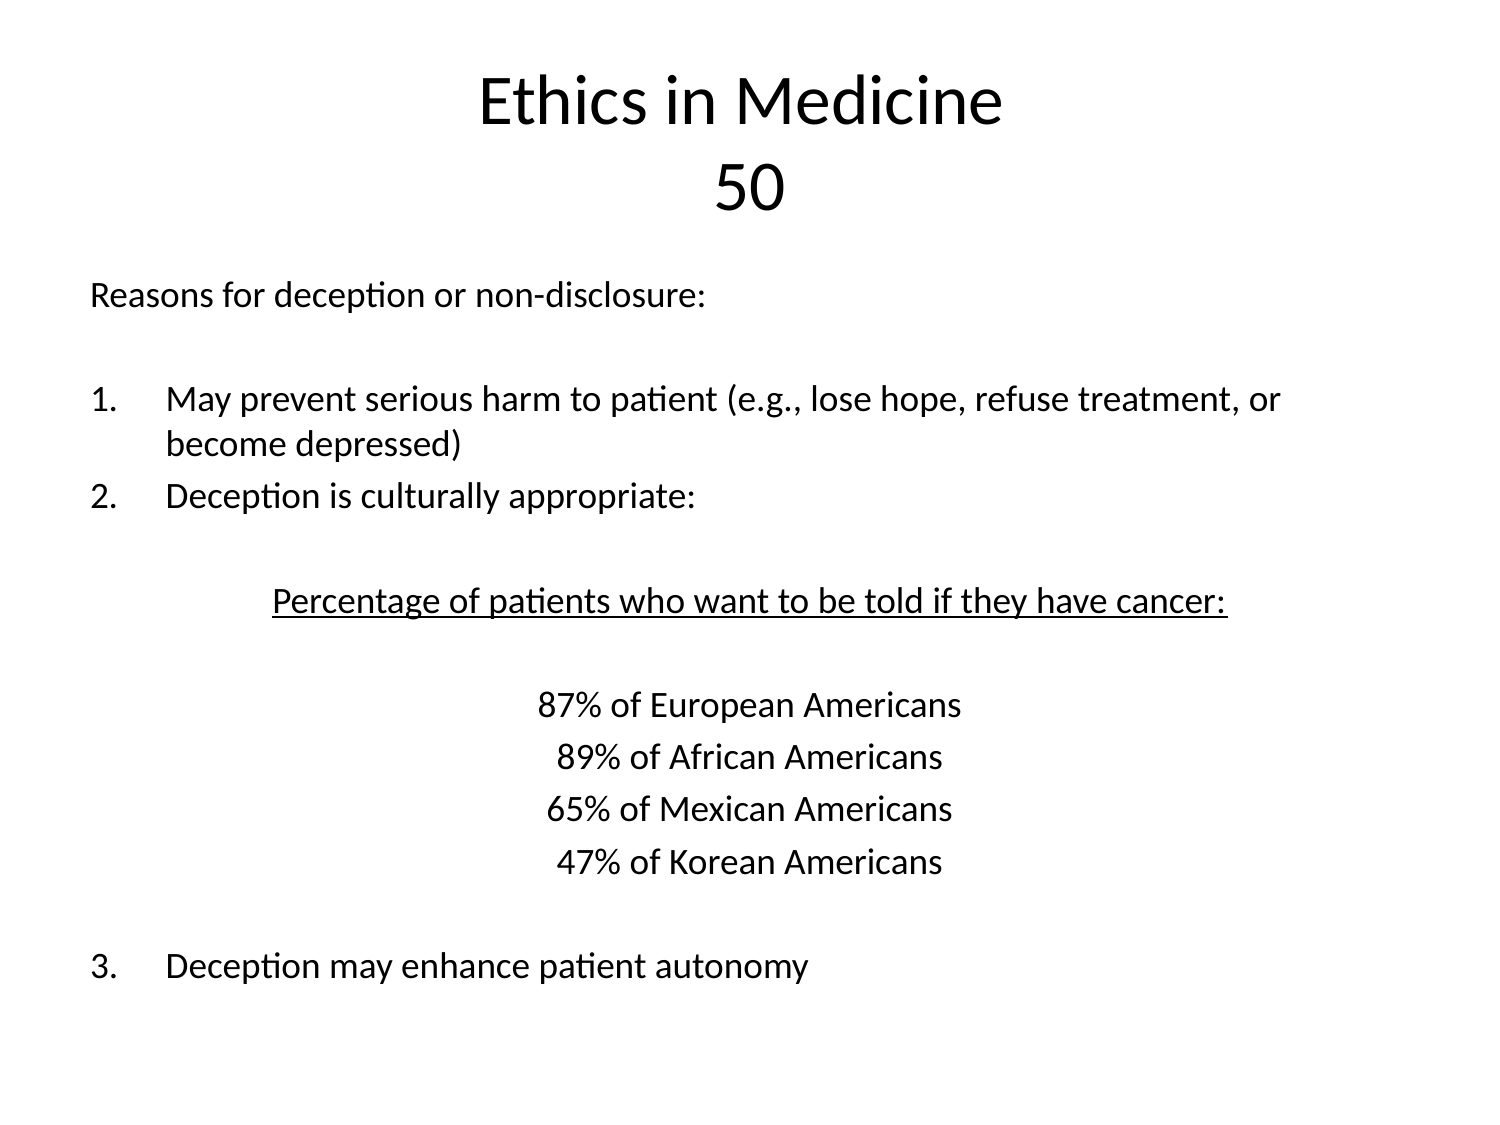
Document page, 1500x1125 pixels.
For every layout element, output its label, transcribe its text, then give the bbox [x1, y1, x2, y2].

title Ethics in Medicine 50 [75, 45, 1425, 233]
list Reasons for deception or non-disclosure: May prevent serious harm to patient (e.g., lose hope, refuse treatment, or become depressed) Deception is culturally appropriate: Percentage of patients who want to be told if they have cancer: 87% of European Americans 89% of African Americans 65% of Mexican Americans 47% of Korean Americans 3. Deception may enhance patient autonomy [75, 262, 1425, 1005]
